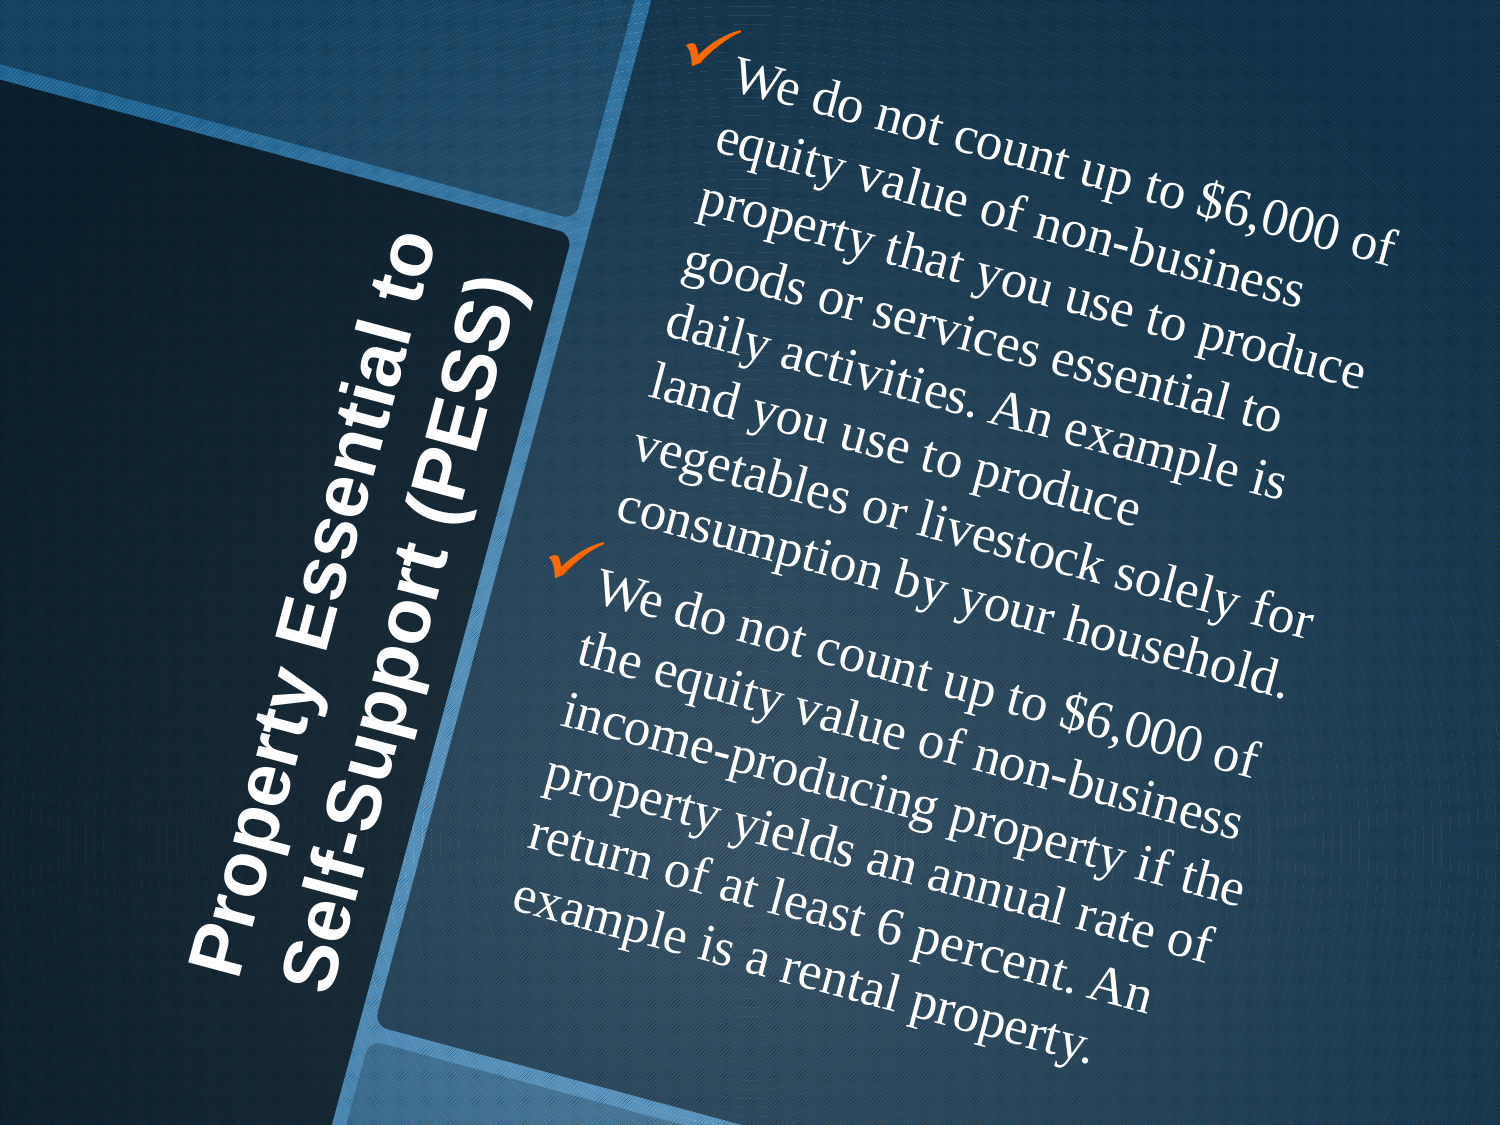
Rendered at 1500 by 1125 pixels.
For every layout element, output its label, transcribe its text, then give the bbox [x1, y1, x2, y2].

list We do not count up to $6,000 of equity value of non-business property that you use to produce goods or services essential to daily activities. An example is land you use to produce vegetables or livestock solely for consumption by your household. We do not count up to $6,000 of the equity value of non-business income-producing property if the property yields an annual rate of return of at least 6 percent. An example is a rental property. [432, 6, 1446, 1121]
title Property Essential to Self-Support (PESS) [69, 181, 554, 1056]
